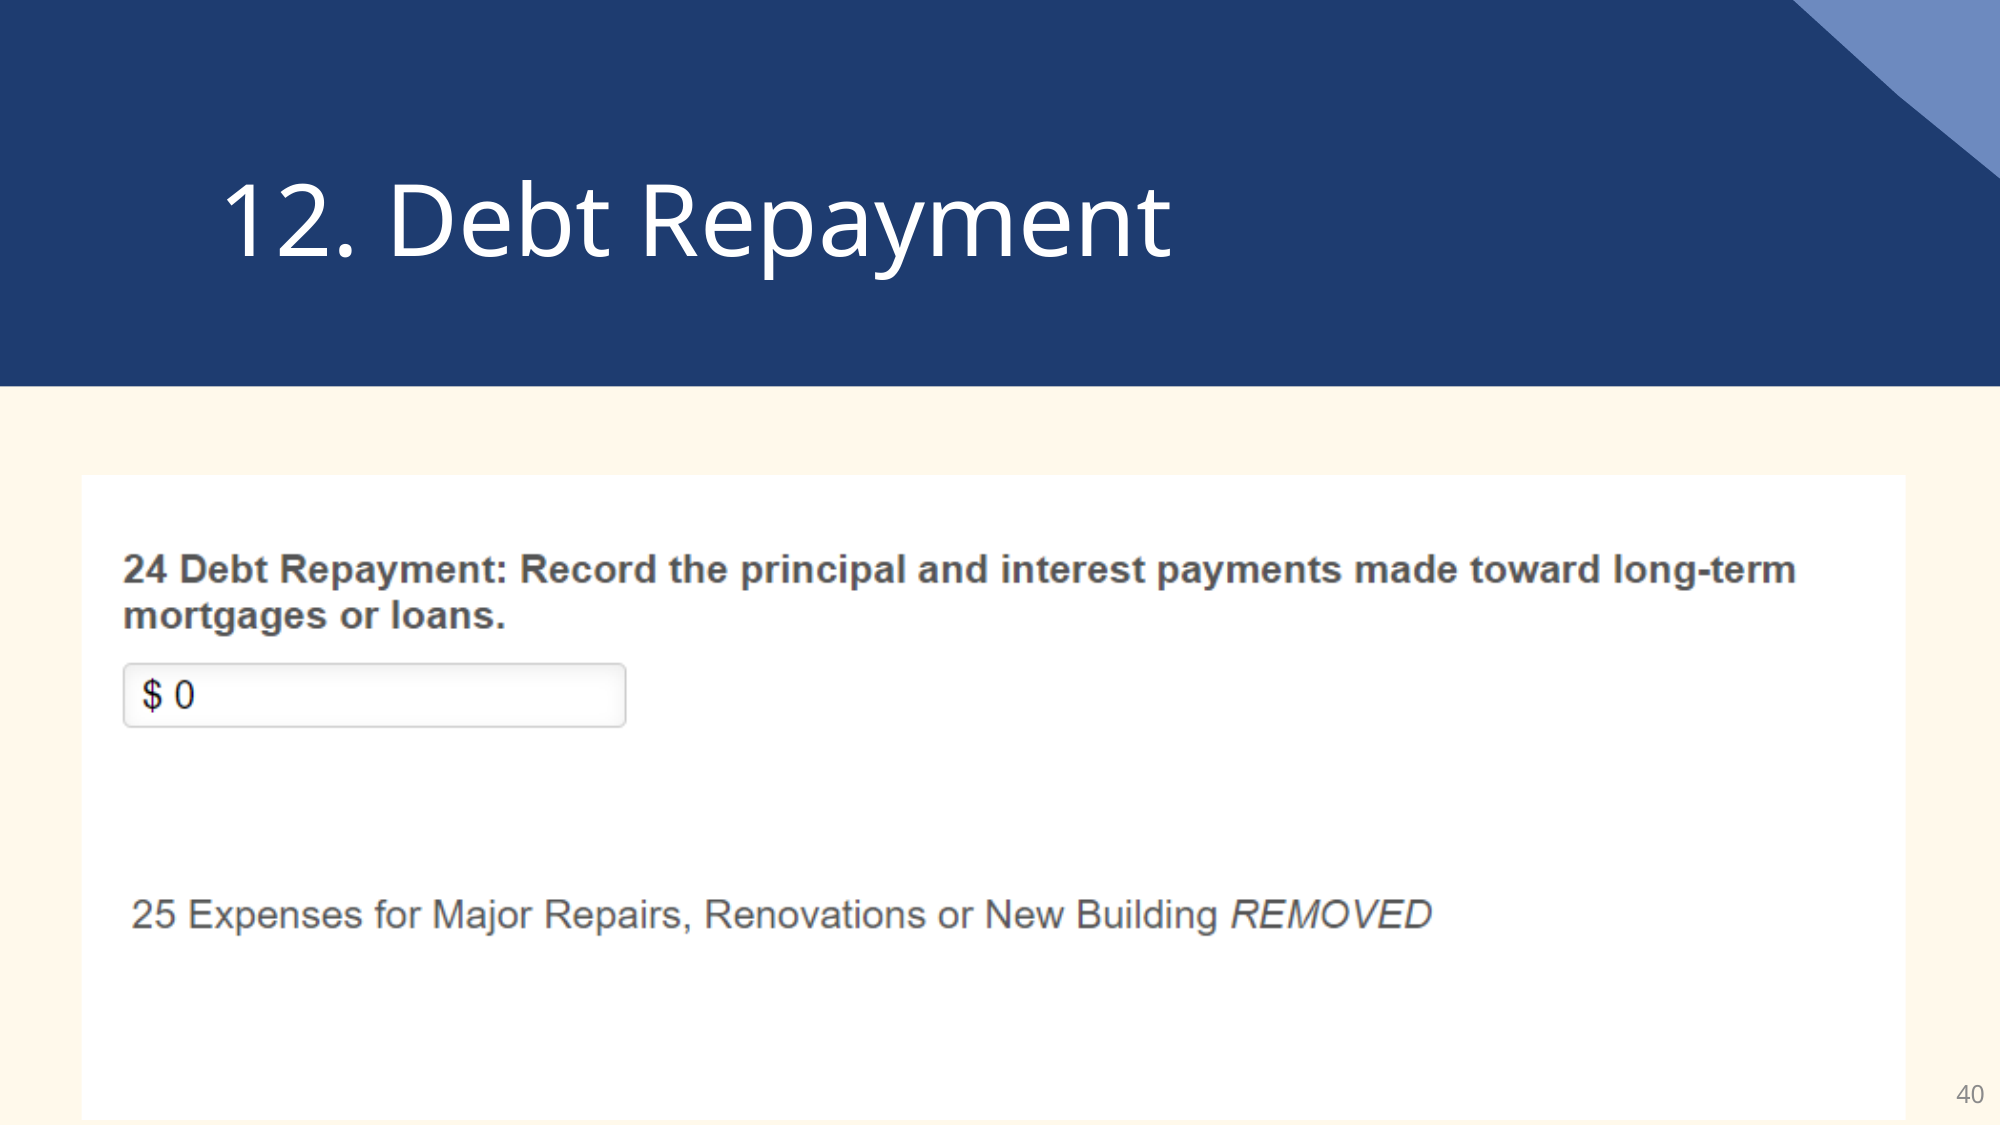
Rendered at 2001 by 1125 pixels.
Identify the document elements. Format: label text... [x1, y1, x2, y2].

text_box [0, 0, 2000, 387]
slide_number 240 [1845, 1065, 2000, 1125]
picture [81, 475, 1906, 1120]
